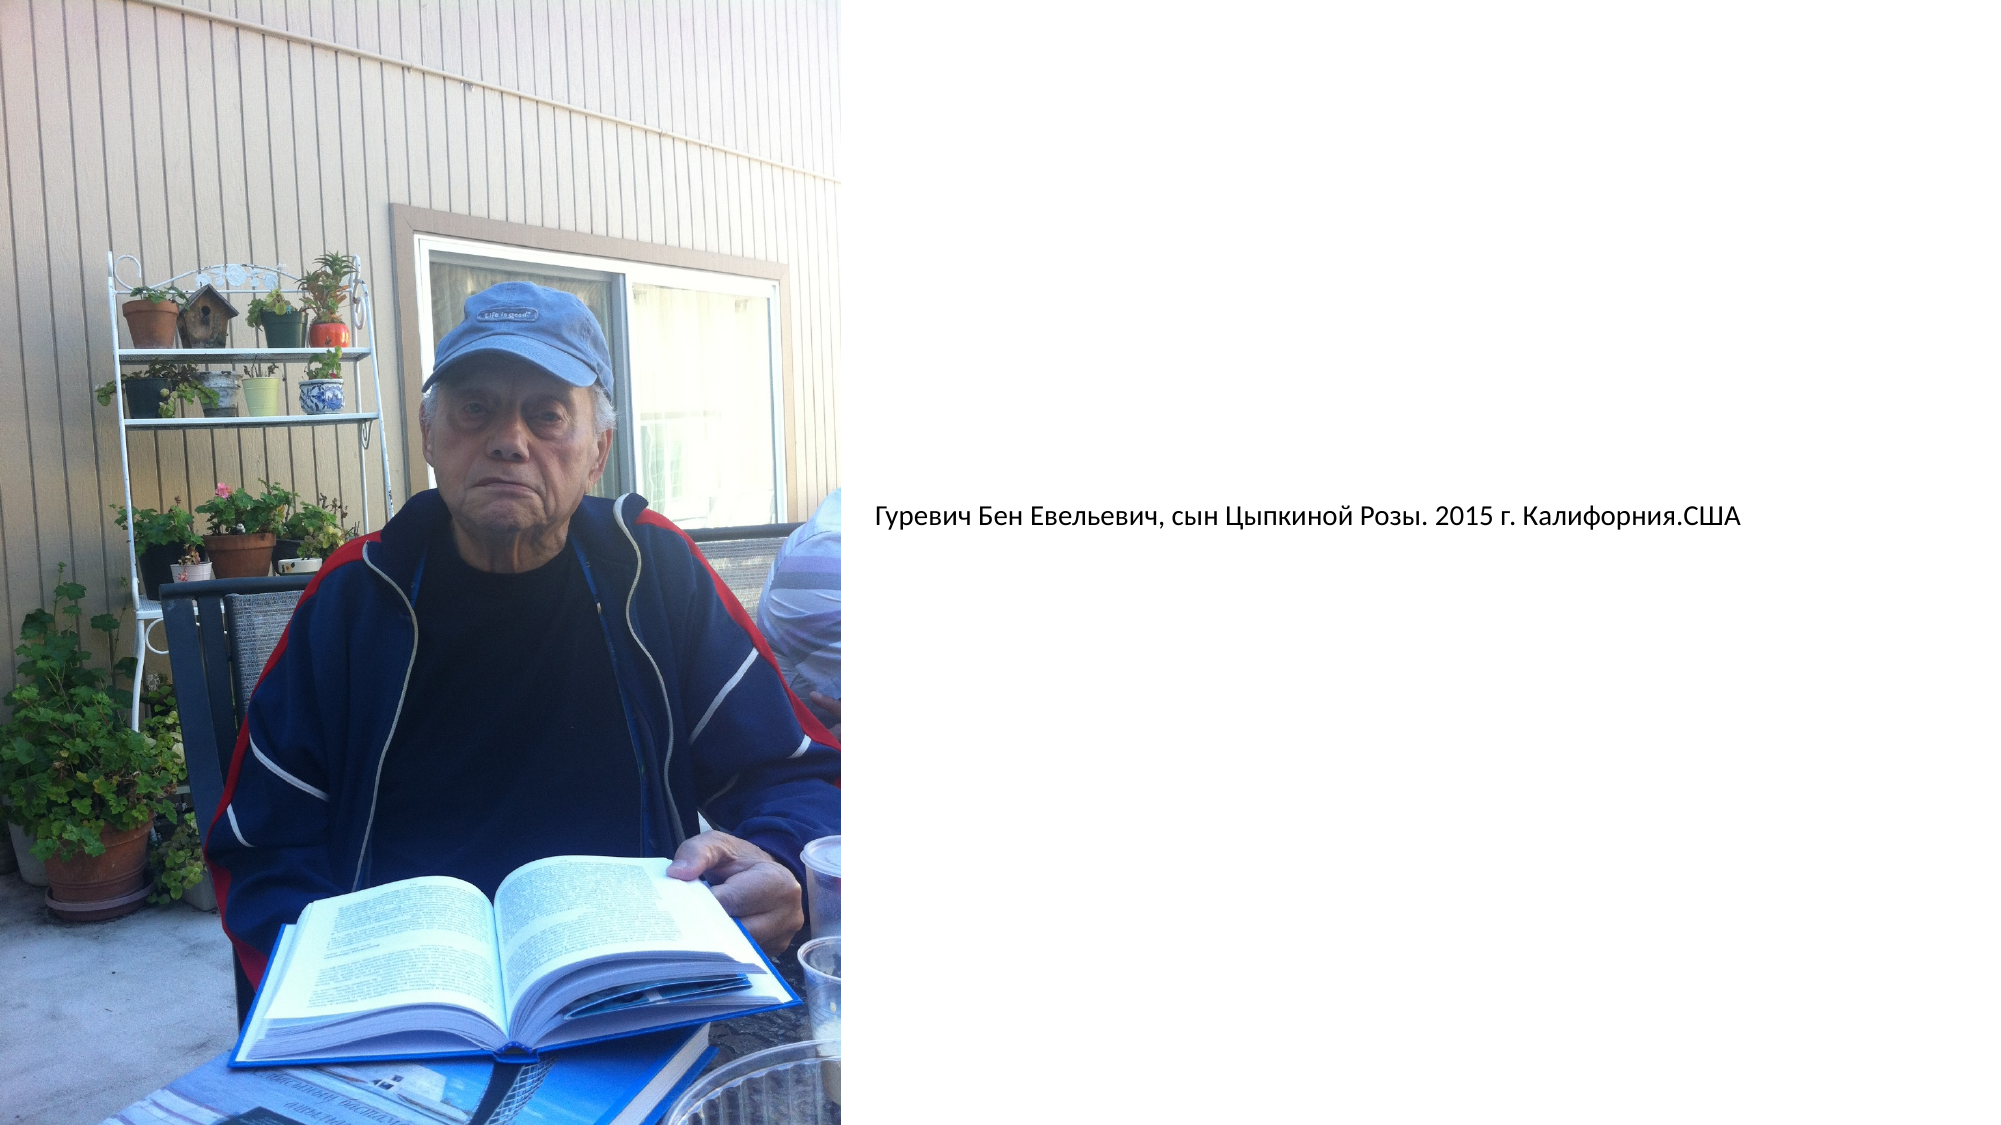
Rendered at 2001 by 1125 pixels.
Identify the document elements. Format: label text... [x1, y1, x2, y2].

picture [0, 0, 841, 1125]
list Гуревич Бен Евельевич, сын Цыпкиной Розы. 2015 г. Калифорния.США [860, 492, 1831, 563]
